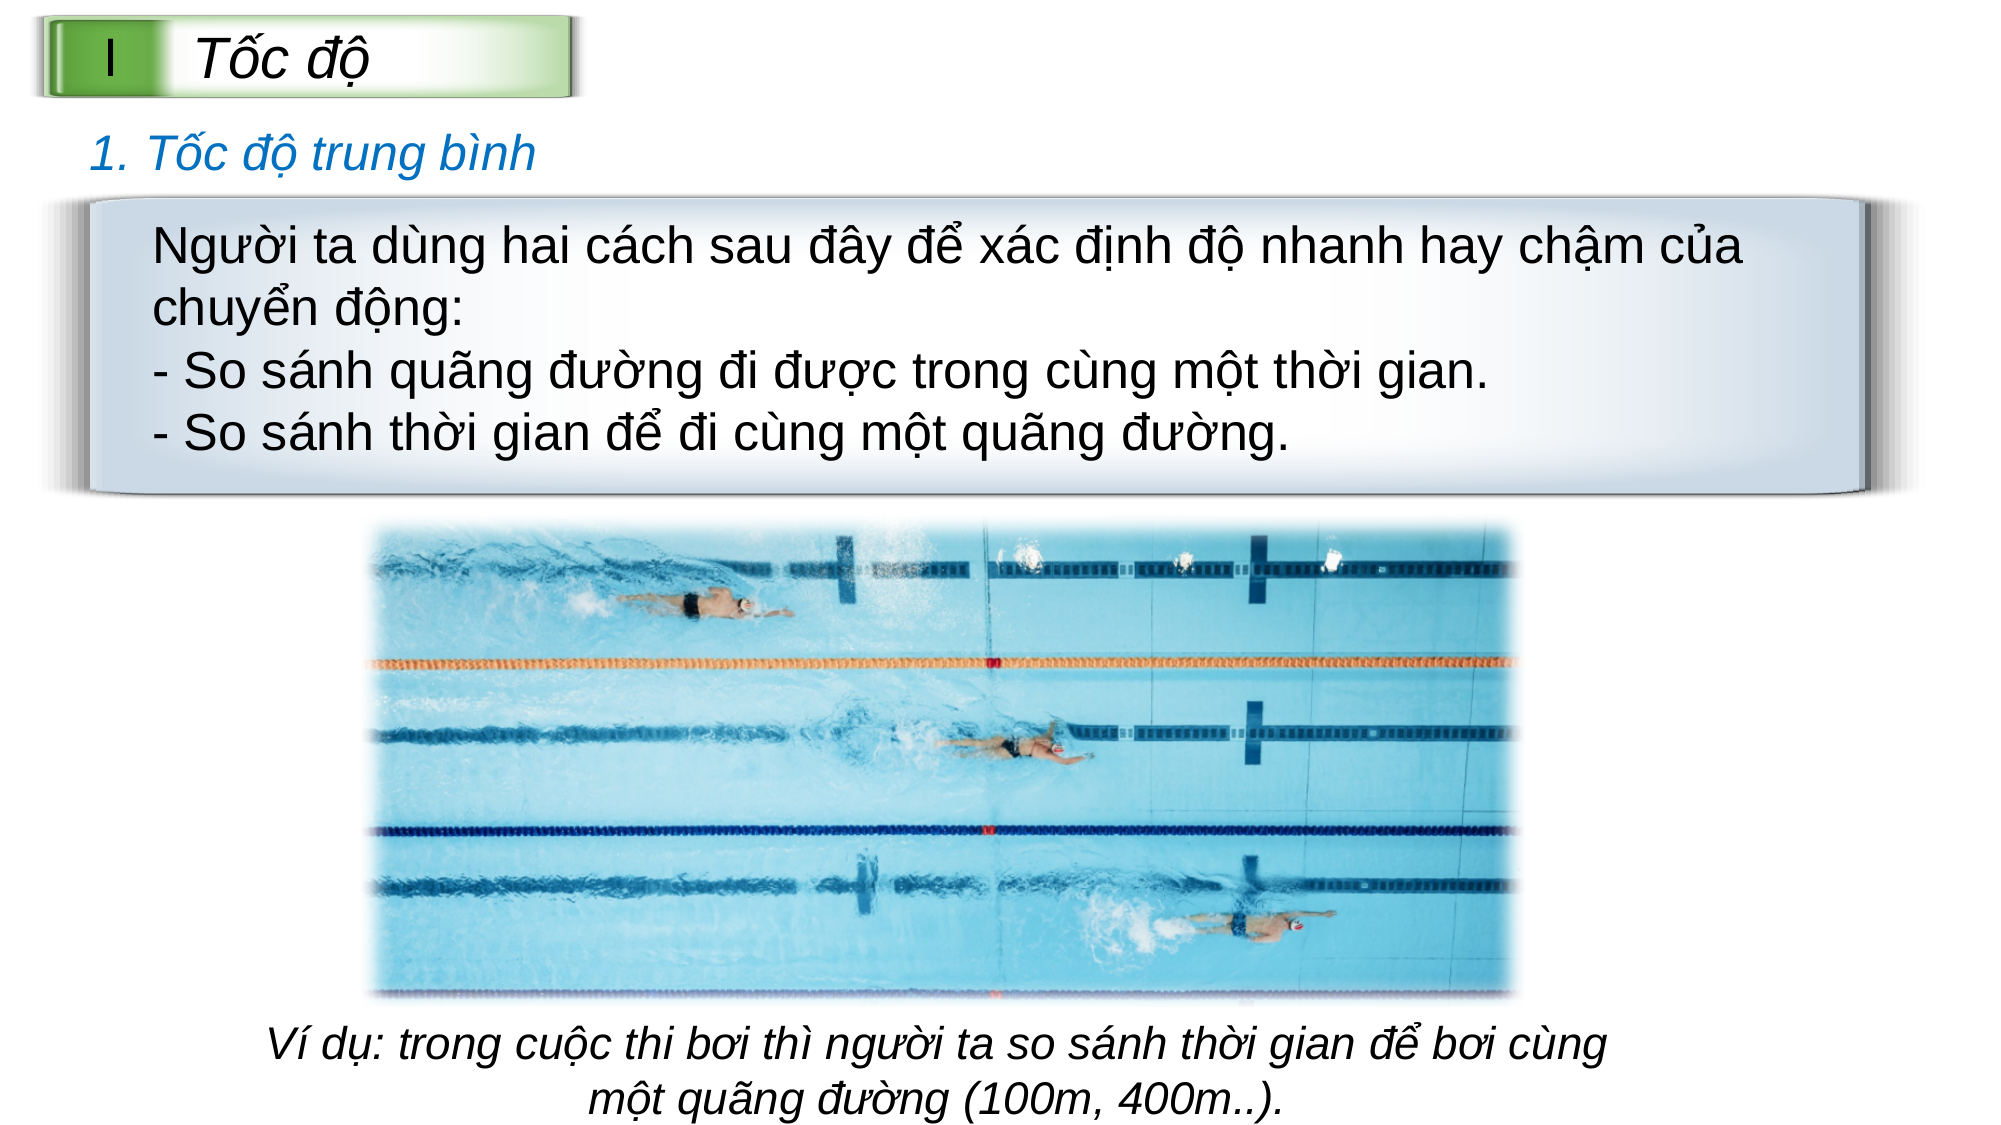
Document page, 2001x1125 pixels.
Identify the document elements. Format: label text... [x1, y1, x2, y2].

text_box Ví dụ: trong cuộc thi bơi thì người ta so sánh thời gian để bơi cùng một quãng đường (100m, 400m..). [217, 1006, 1658, 1125]
text_box 1. Tốc độ trung bình [75, 113, 1075, 188]
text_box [0, 10, 1399, 100]
picture [346, 514, 1529, 1007]
picture [37, 192, 1925, 500]
